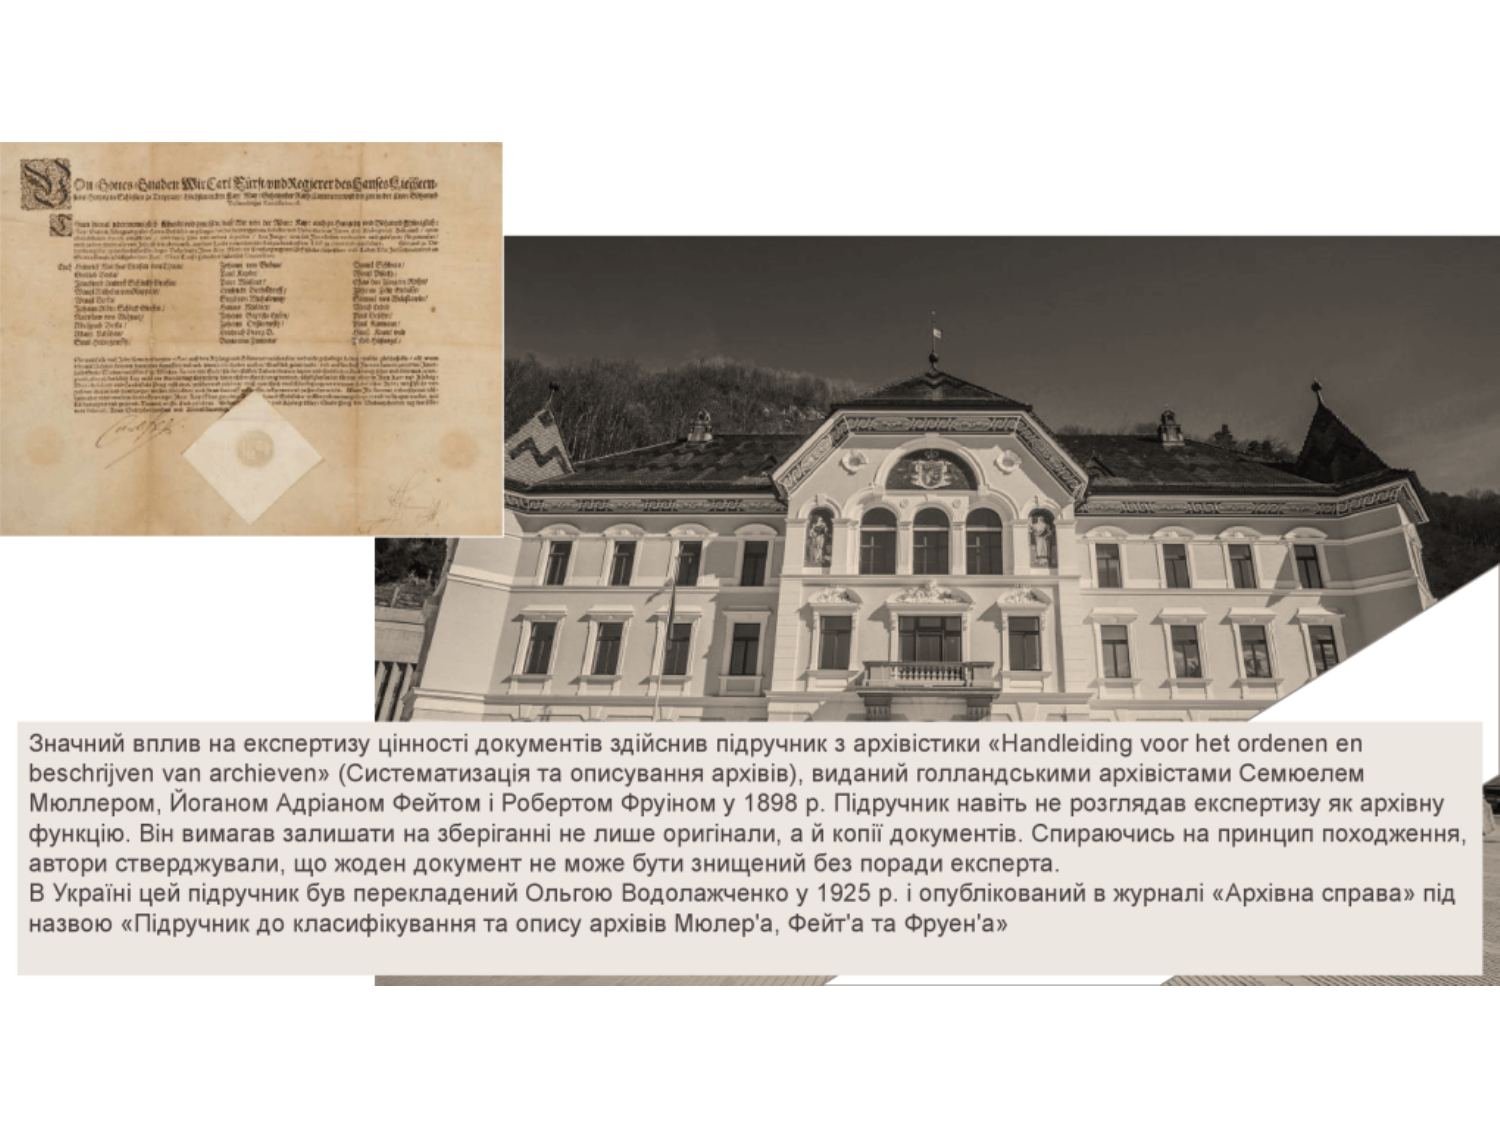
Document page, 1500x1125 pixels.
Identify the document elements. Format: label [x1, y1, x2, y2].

picture [0, 141, 1500, 987]
